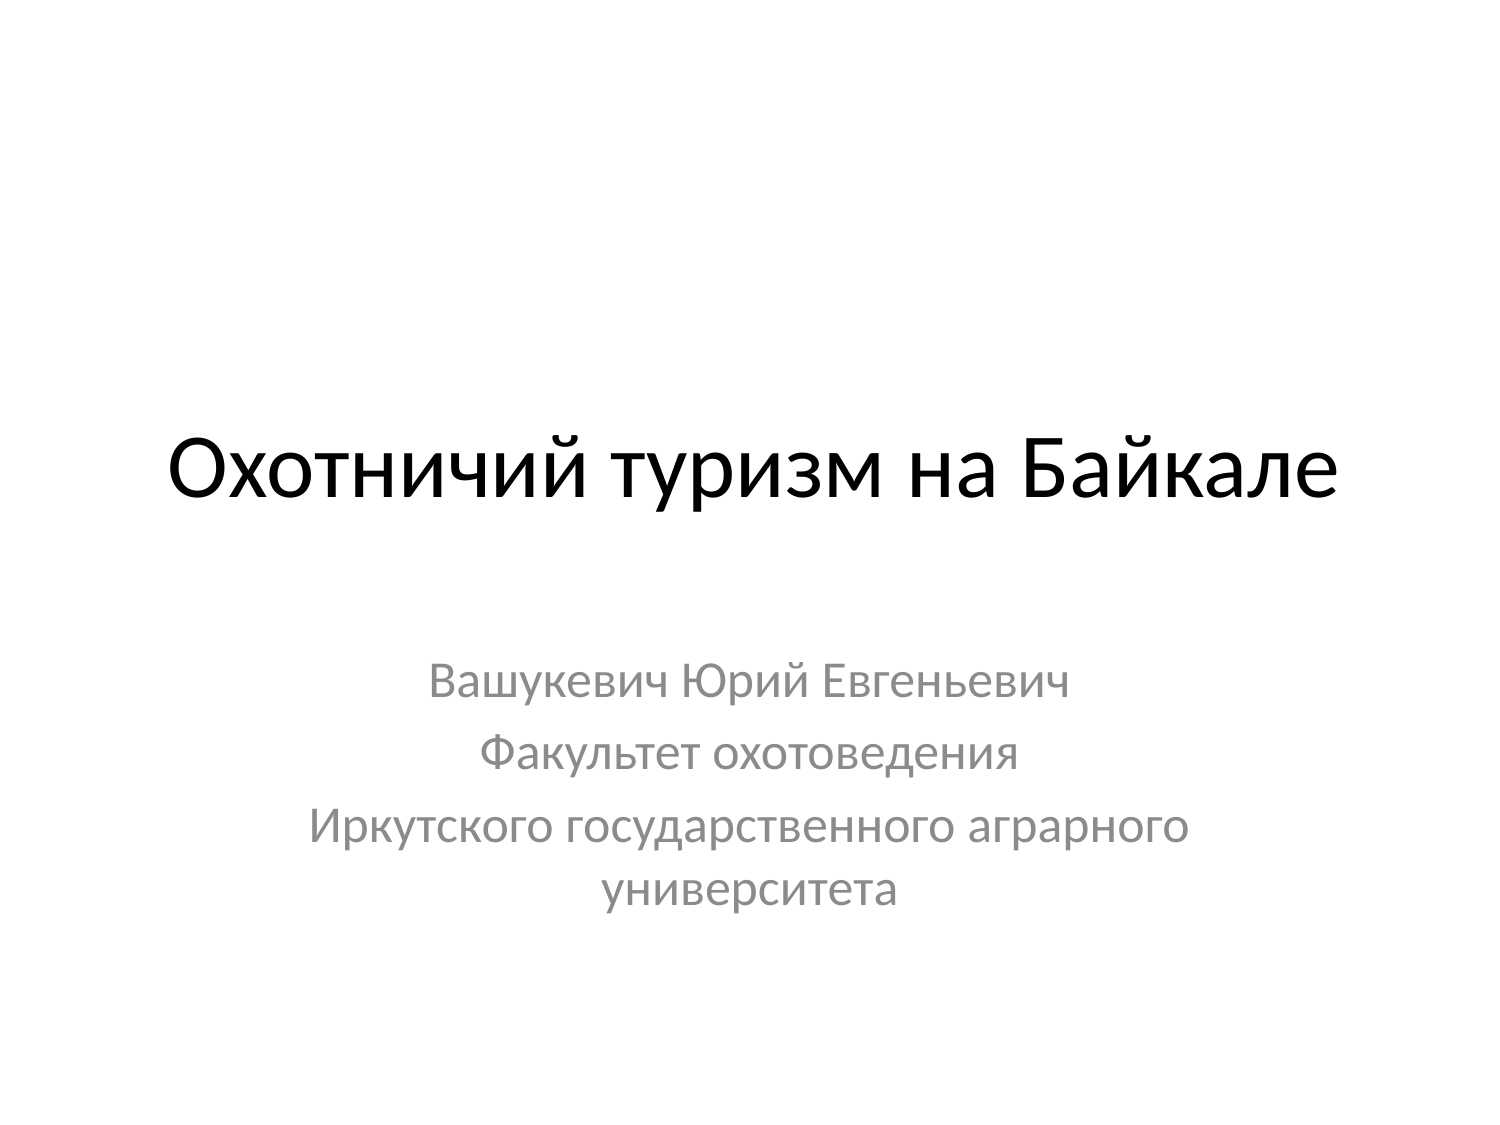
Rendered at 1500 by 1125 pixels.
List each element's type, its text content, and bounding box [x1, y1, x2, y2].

title Охотничий туризм на Байкале [117, 339, 1393, 581]
subtitle Вашукевич Юрий Евгеньевич Факультет охотоведения Иркутского государственного аграрного университета [225, 637, 1275, 925]
